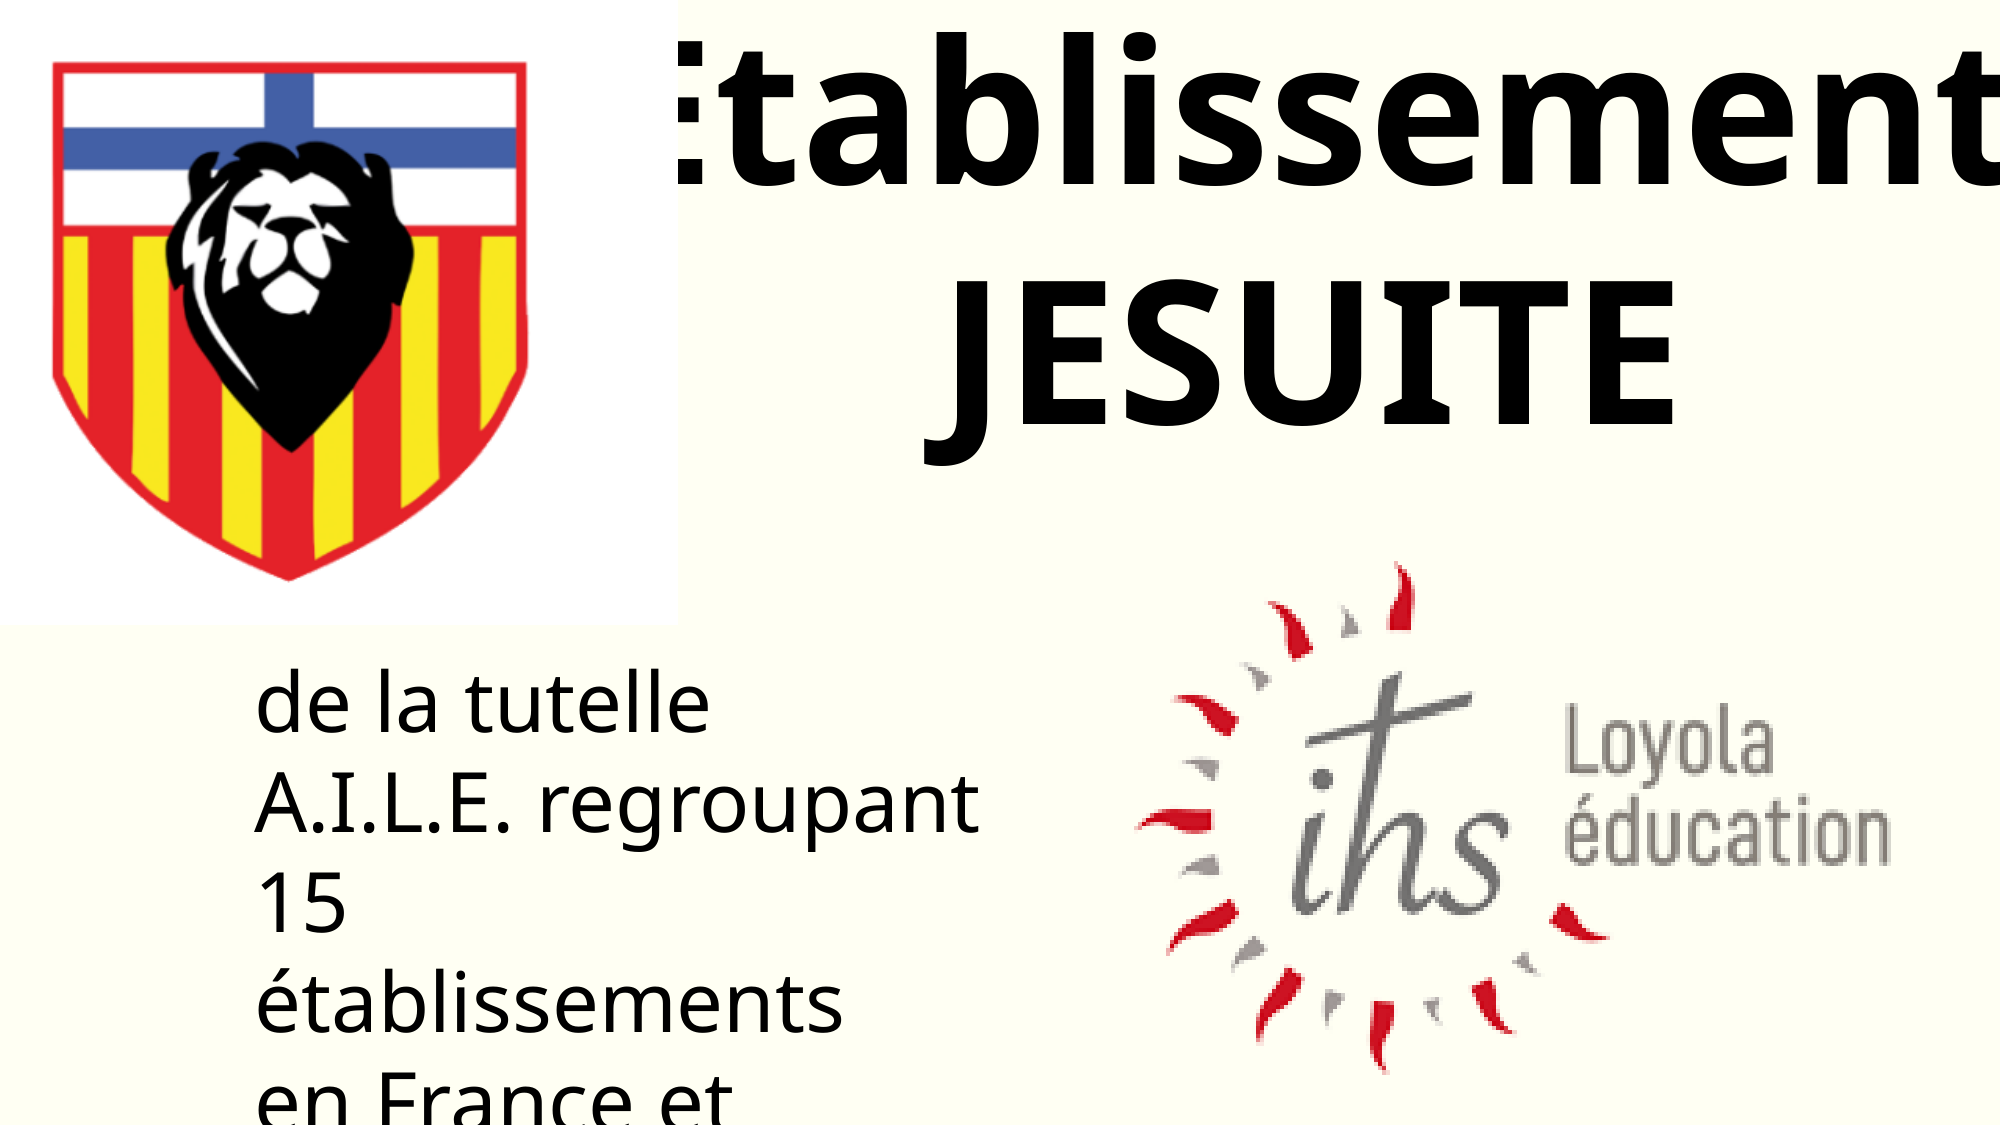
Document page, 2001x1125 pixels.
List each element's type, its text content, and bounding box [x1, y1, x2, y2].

picture [0, 0, 678, 625]
picture [1134, 561, 1896, 1075]
text_box de la tutelle A.I.L.E. regroupant 15 établissements en France et Belgique [239, 641, 1001, 1125]
text_box Etablissement JESUITE [678, 0, 2000, 472]
